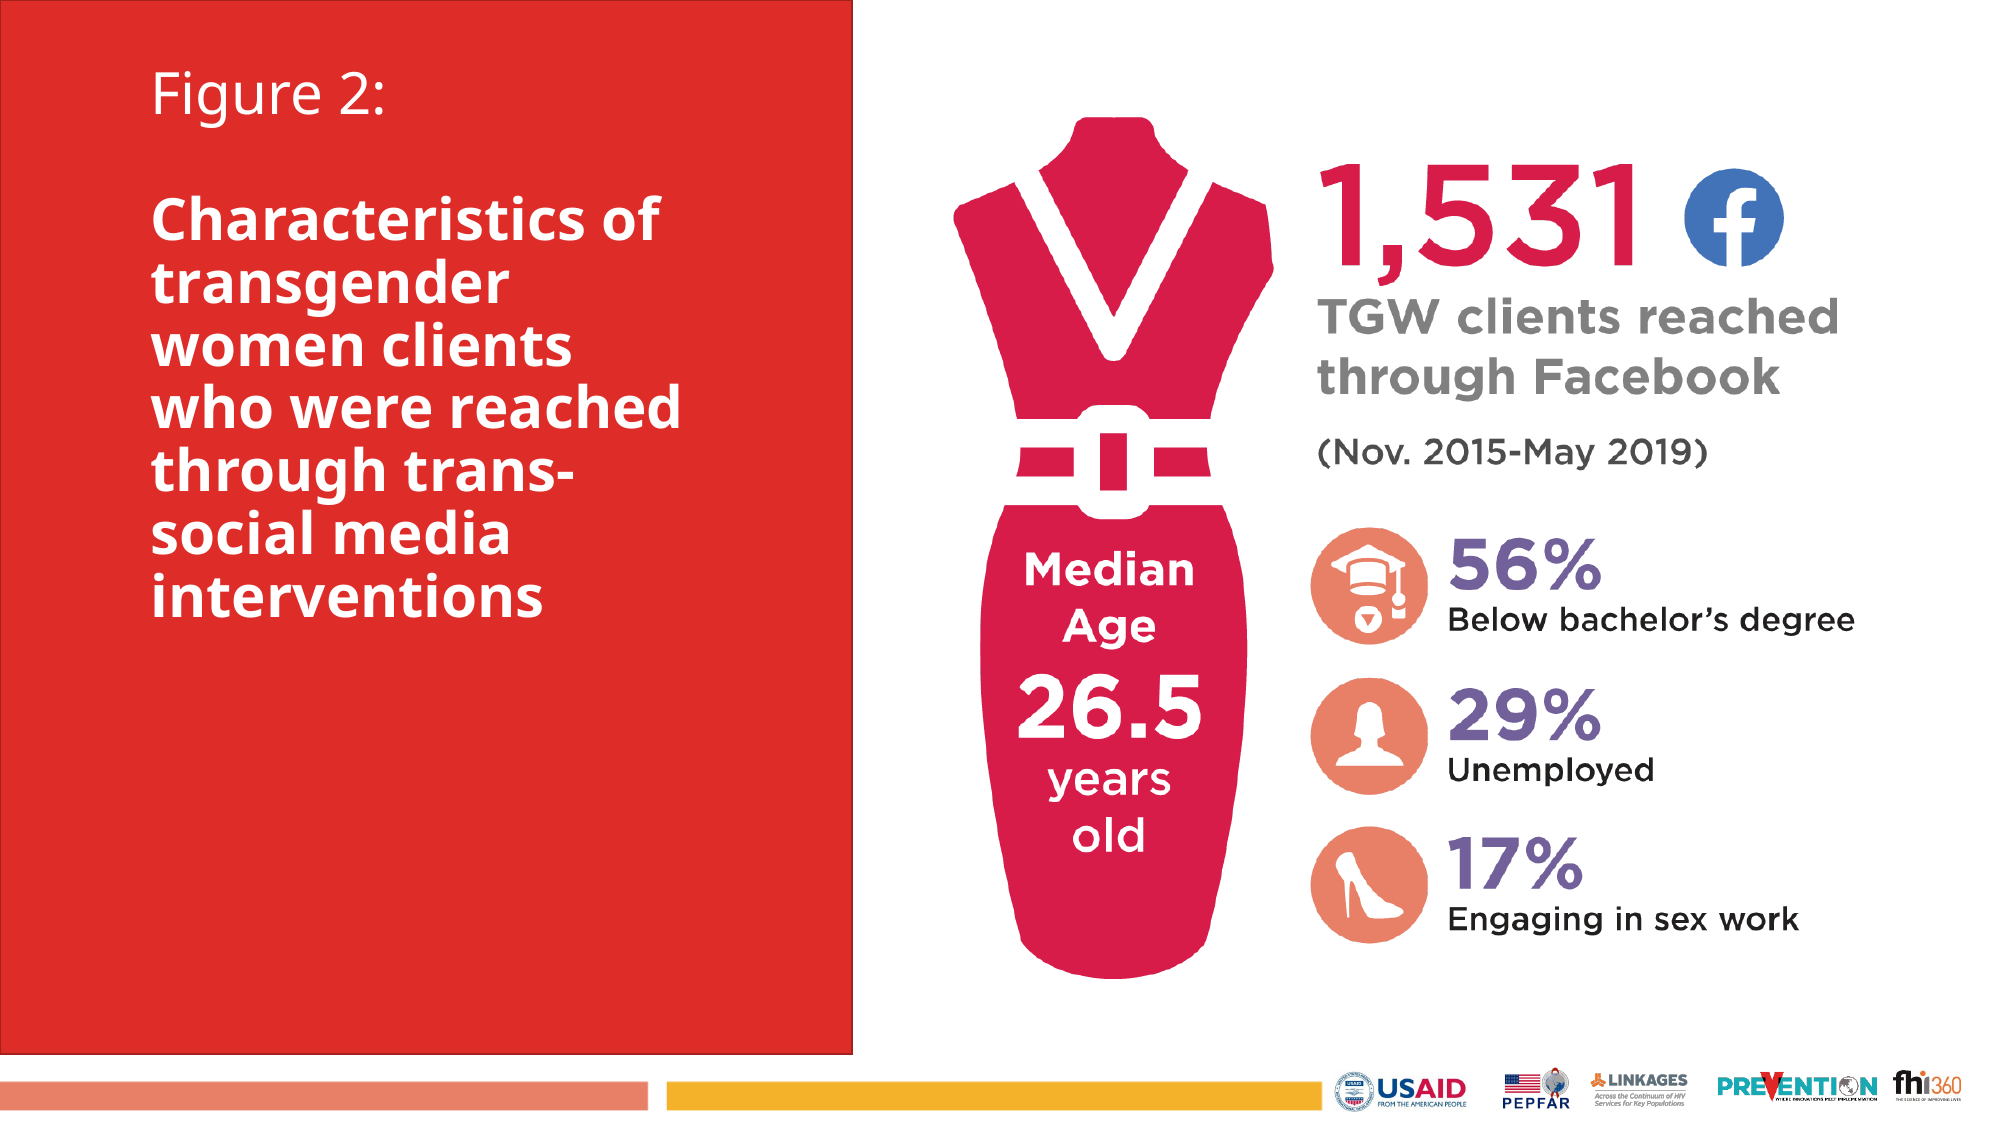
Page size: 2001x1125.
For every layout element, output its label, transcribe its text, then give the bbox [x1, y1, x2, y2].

title Figure 2: Characteristics of transgender women clients who were reached through trans-social media interventions [135, 57, 711, 909]
text_box [0, 0, 853, 1055]
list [886, 98, 1914, 1014]
picture [0, 0, 2001, 1125]
